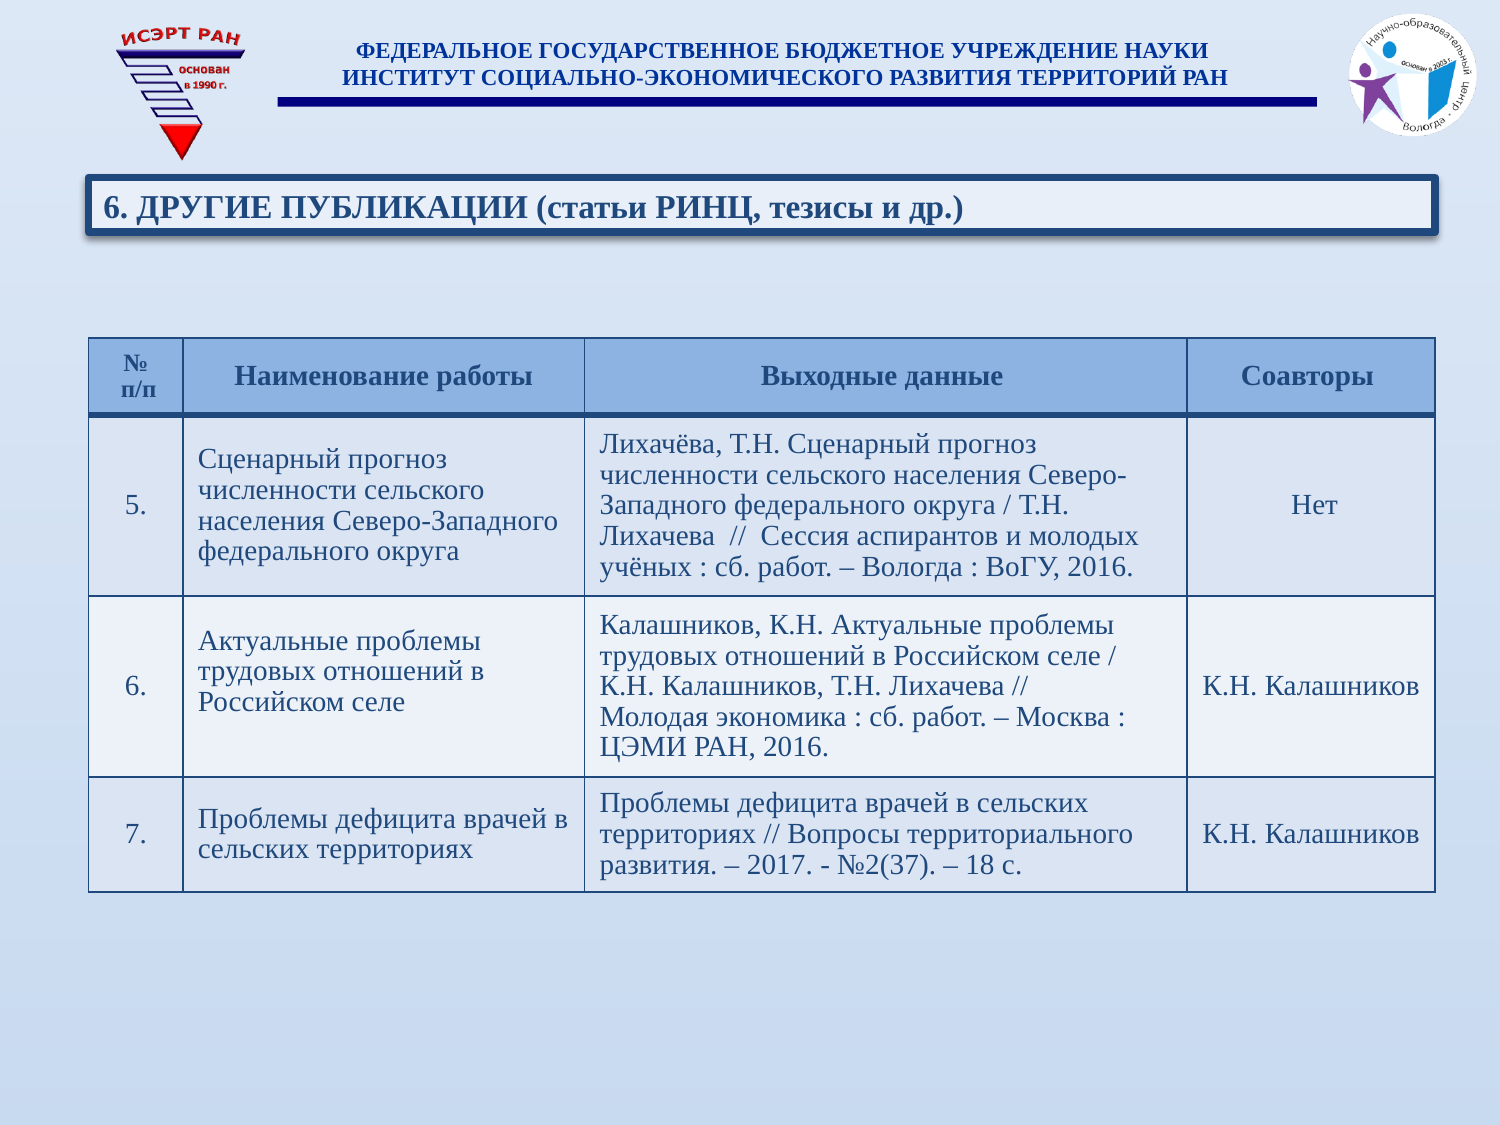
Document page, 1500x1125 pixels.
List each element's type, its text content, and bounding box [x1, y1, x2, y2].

table_cell Калашников, К.Н. Актуальные проблемы трудовых отношений в Российском селе / К.Н. Калашников, Т.Н. Лихачева // Молодая экономика : сб. работ. – Москва : ЦЭМИ РАН, 2016. [585, 597, 1186, 776]
table_cell Нет [1188, 418, 1434, 595]
table_cell Проблемы дефицита врачей в сельских территориях // Вопросы территориального развития. – 2017. - №2(37). – 18 с. [585, 778, 1186, 891]
table_cell 5. [89, 418, 182, 595]
picture [110, 23, 249, 162]
table_header Выходные данные [585, 339, 1186, 412]
text_box 6. ДРУГИЕ ПУБЛИКАЦИИ (статьи РИНЦ, тезисы и др.) [85, 174, 1439, 236]
table_cell 7. [89, 778, 182, 891]
table_cell К.Н. Калашников [1188, 778, 1434, 891]
text_box ФЕДЕРАЛЬНОЕ ГОСУДАРСТВЕННОЕ БЮДЖЕТНОЕ УЧРЕЖДЕНИЕ НАУКИ ИНСТИТУТ СОЦИАЛЬНО-ЭКОНОМИЧЕСКОГО РАЗВИТИЯ ТЕРРИТОРИЙ РАН [253, 31, 1339, 98]
table_cell К.Н. Калашников [1188, 597, 1434, 776]
table_cell 6. [89, 597, 182, 776]
table_cell Лихачёва, Т.Н. Сценарный прогноз численности сельского населения Северо-Западного федерального округа / Т.Н. Лихачева // Сессия аспирантов и молодых учёных : сб. работ. – Вологда : ВоГУ, 2016. [585, 418, 1186, 595]
table_header Соавторы [1188, 339, 1434, 412]
table_header № п/п [89, 339, 182, 412]
picture [1345, 10, 1478, 138]
table_header Наименование работы [184, 339, 584, 412]
table_cell Сценарный прогноз численности сельского населения Северо-Западного федерального округа [184, 418, 584, 595]
table_cell Актуальные проблемы трудовых отношений в Российском селе [184, 597, 584, 776]
table_cell Проблемы дефицита врачей в сельских территориях [184, 778, 584, 891]
